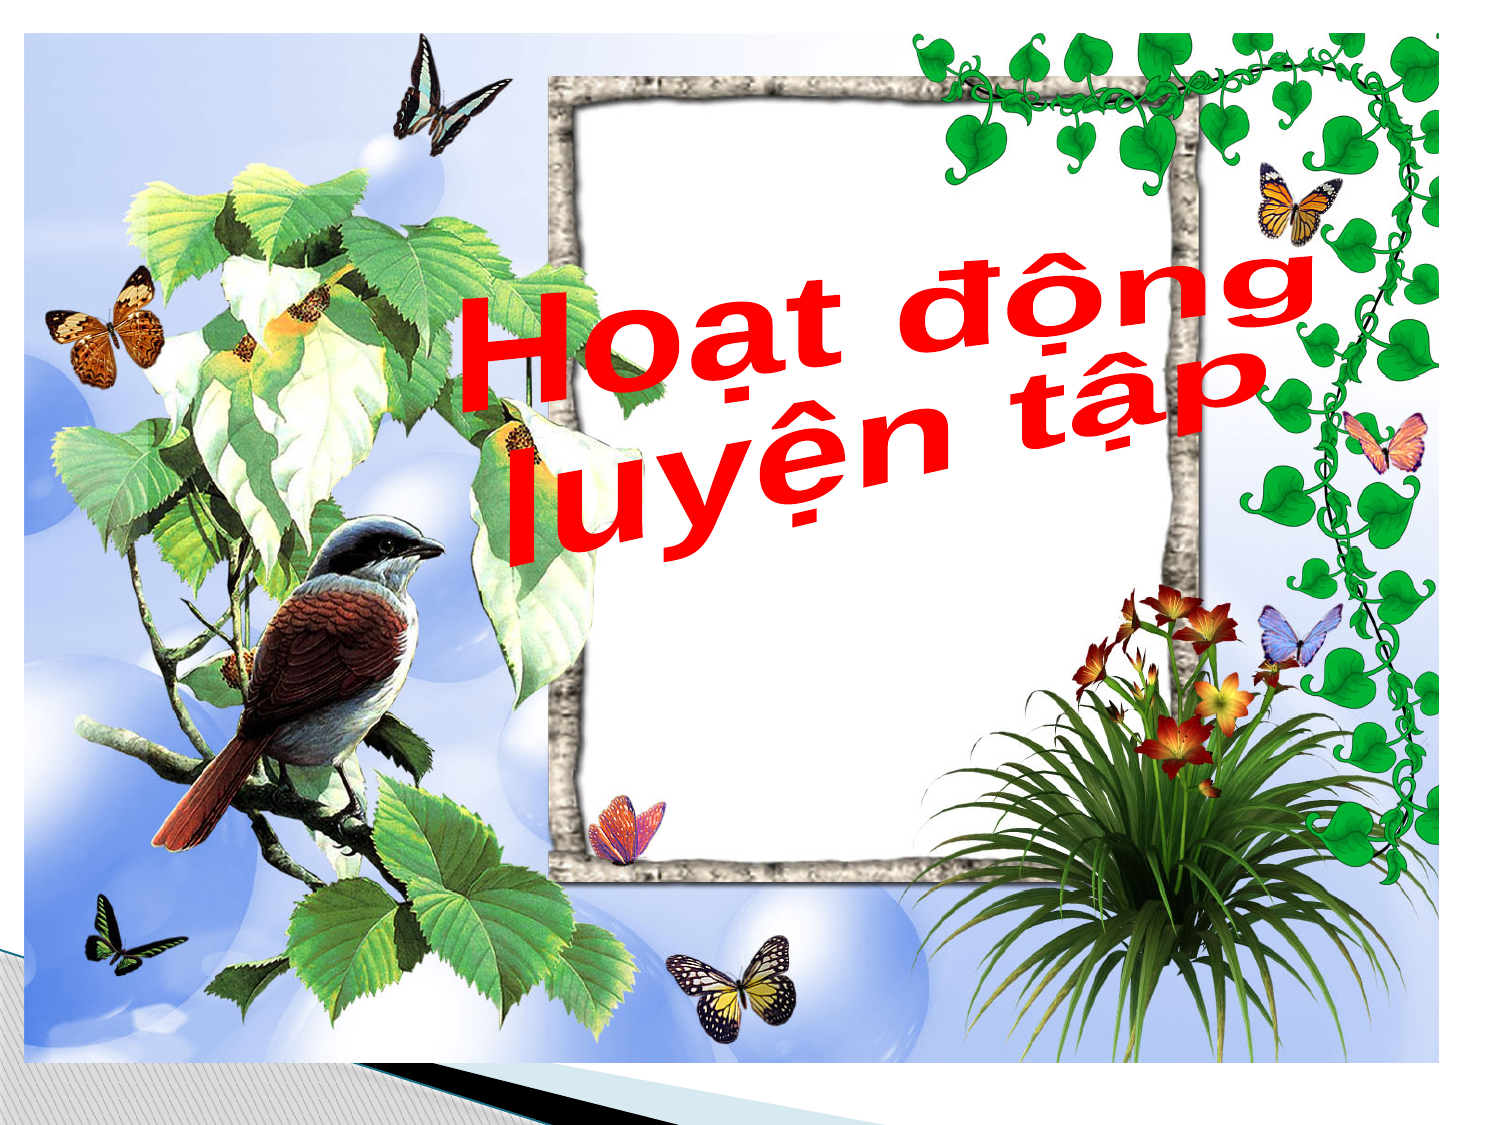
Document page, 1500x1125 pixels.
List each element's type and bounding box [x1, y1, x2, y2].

picture [24, 32, 1439, 1063]
